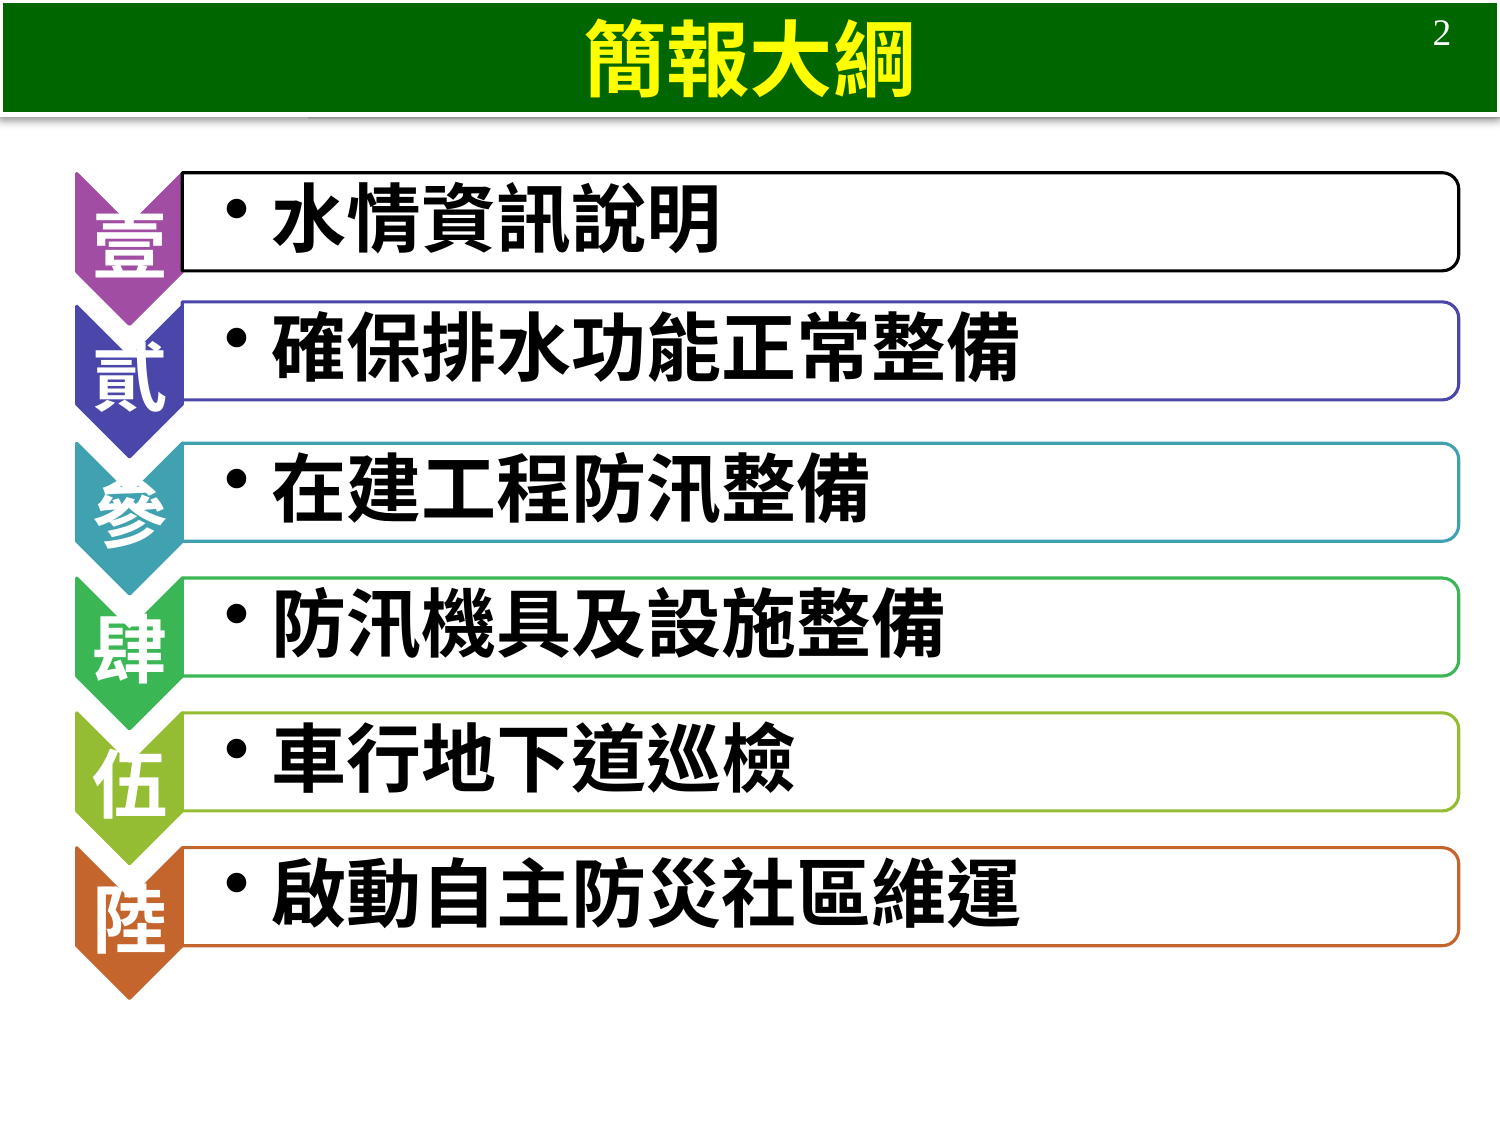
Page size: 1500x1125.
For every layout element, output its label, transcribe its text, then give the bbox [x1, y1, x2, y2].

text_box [76, 172, 1459, 1000]
slide_number 2 [1341, 0, 1466, 61]
text_box 簡報大綱 [0, 0, 1500, 117]
